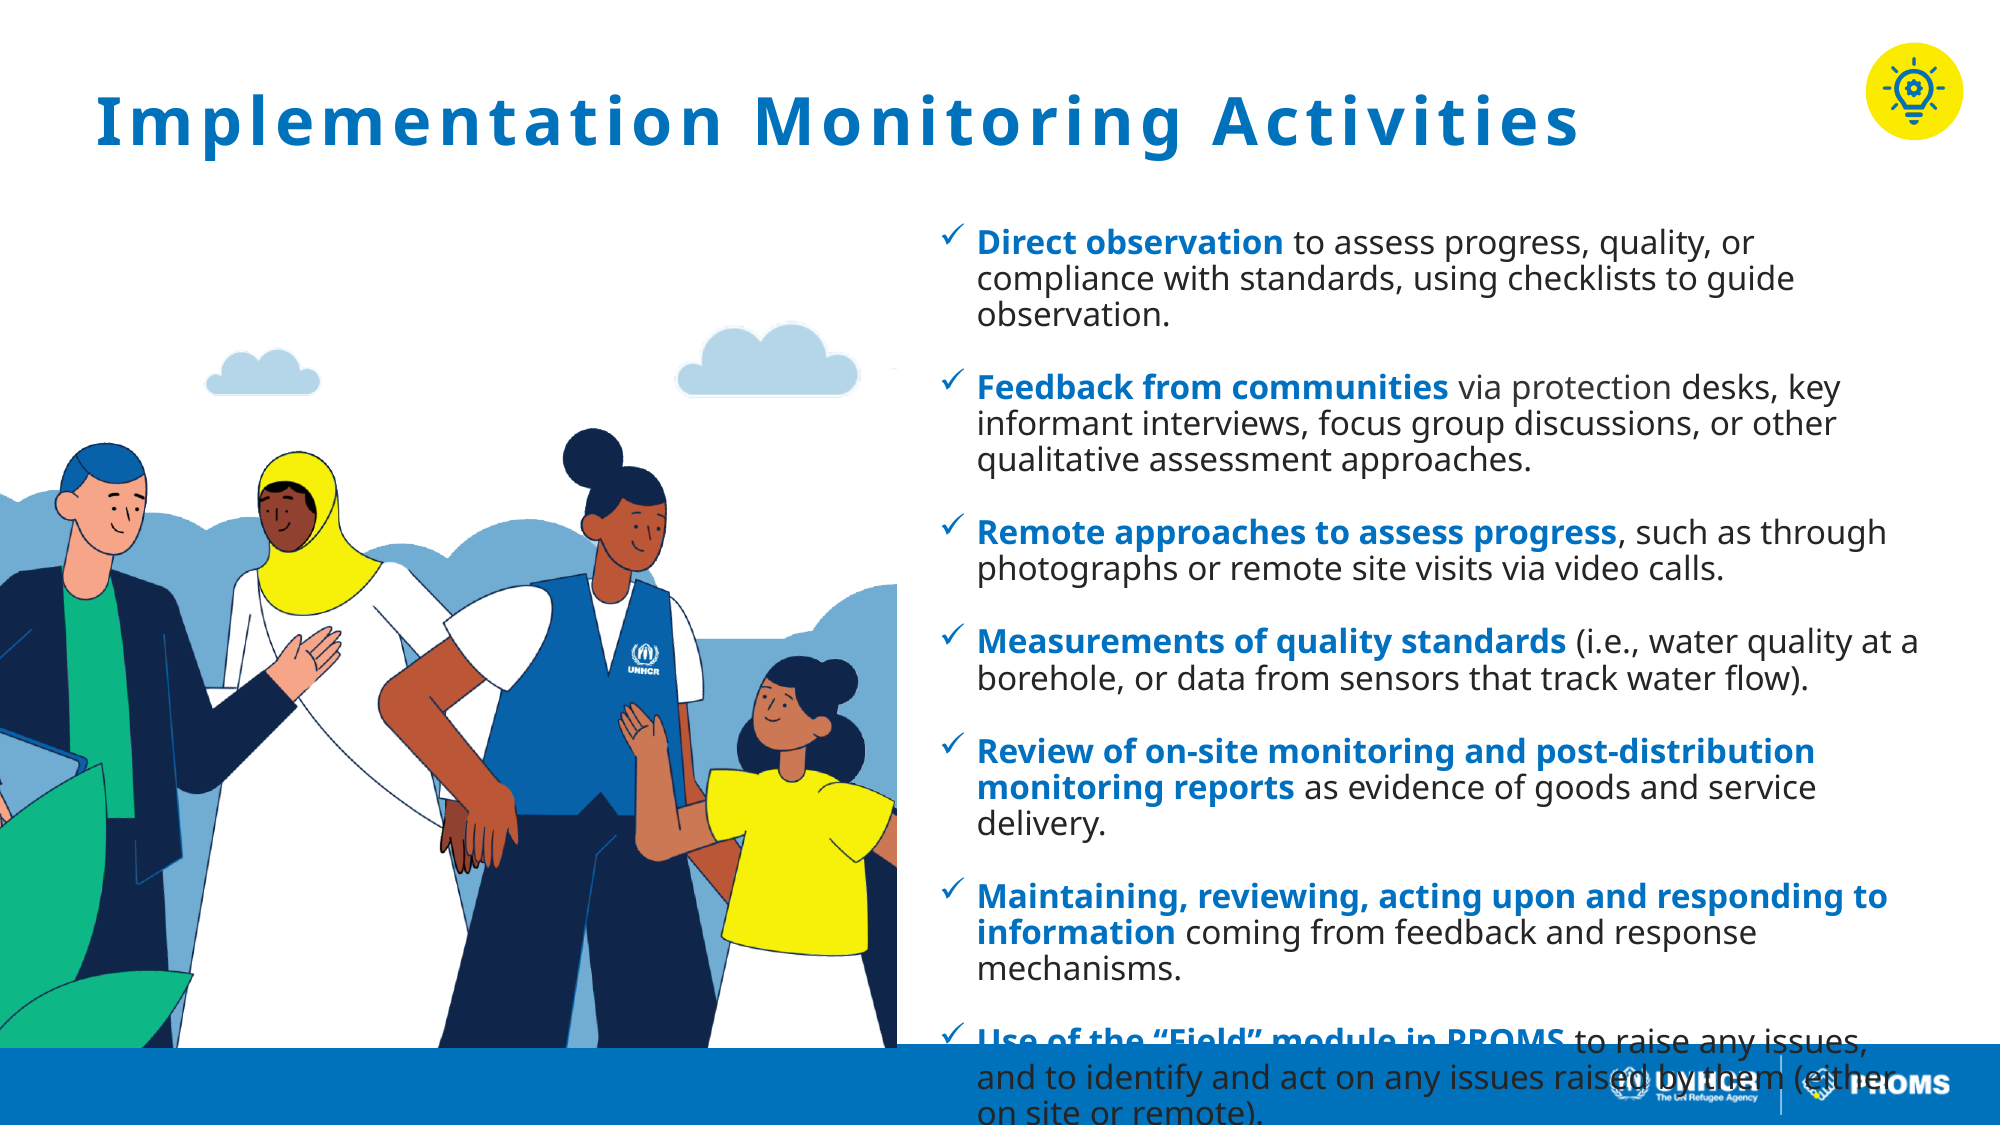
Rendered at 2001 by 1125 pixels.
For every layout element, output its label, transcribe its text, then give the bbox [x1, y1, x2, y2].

text_box [0, 1043, 2000, 1125]
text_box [1866, 43, 1963, 140]
picture [1518, 1052, 2000, 1117]
title Implementation Monitoring Activities [81, 30, 1940, 219]
list Direct observation to assess progress, quality, or compliance with standards, using checklists to guide observation. Feedback from communities via protection desks, key informant interviews, focus group discussions, or other qualitative assessment approaches. Remote approaches to assess progress, such as through photographs or remote site visits via video calls. Measurements of quality standards (i.e., water quality at a borehole, or data from sensors that track water flow). Review of on-site monitoring and post-distribution monitoring reports as evidence of goods and service delivery. Maintaining, reviewing, acting upon and responding to information coming from feedback and response mechanisms. Use of the “Field” module in PROMS to raise any issues, and to identify and act on any issues raised by them (either on site or remote). [924, 218, 1952, 1048]
picture [0, 239, 900, 1048]
